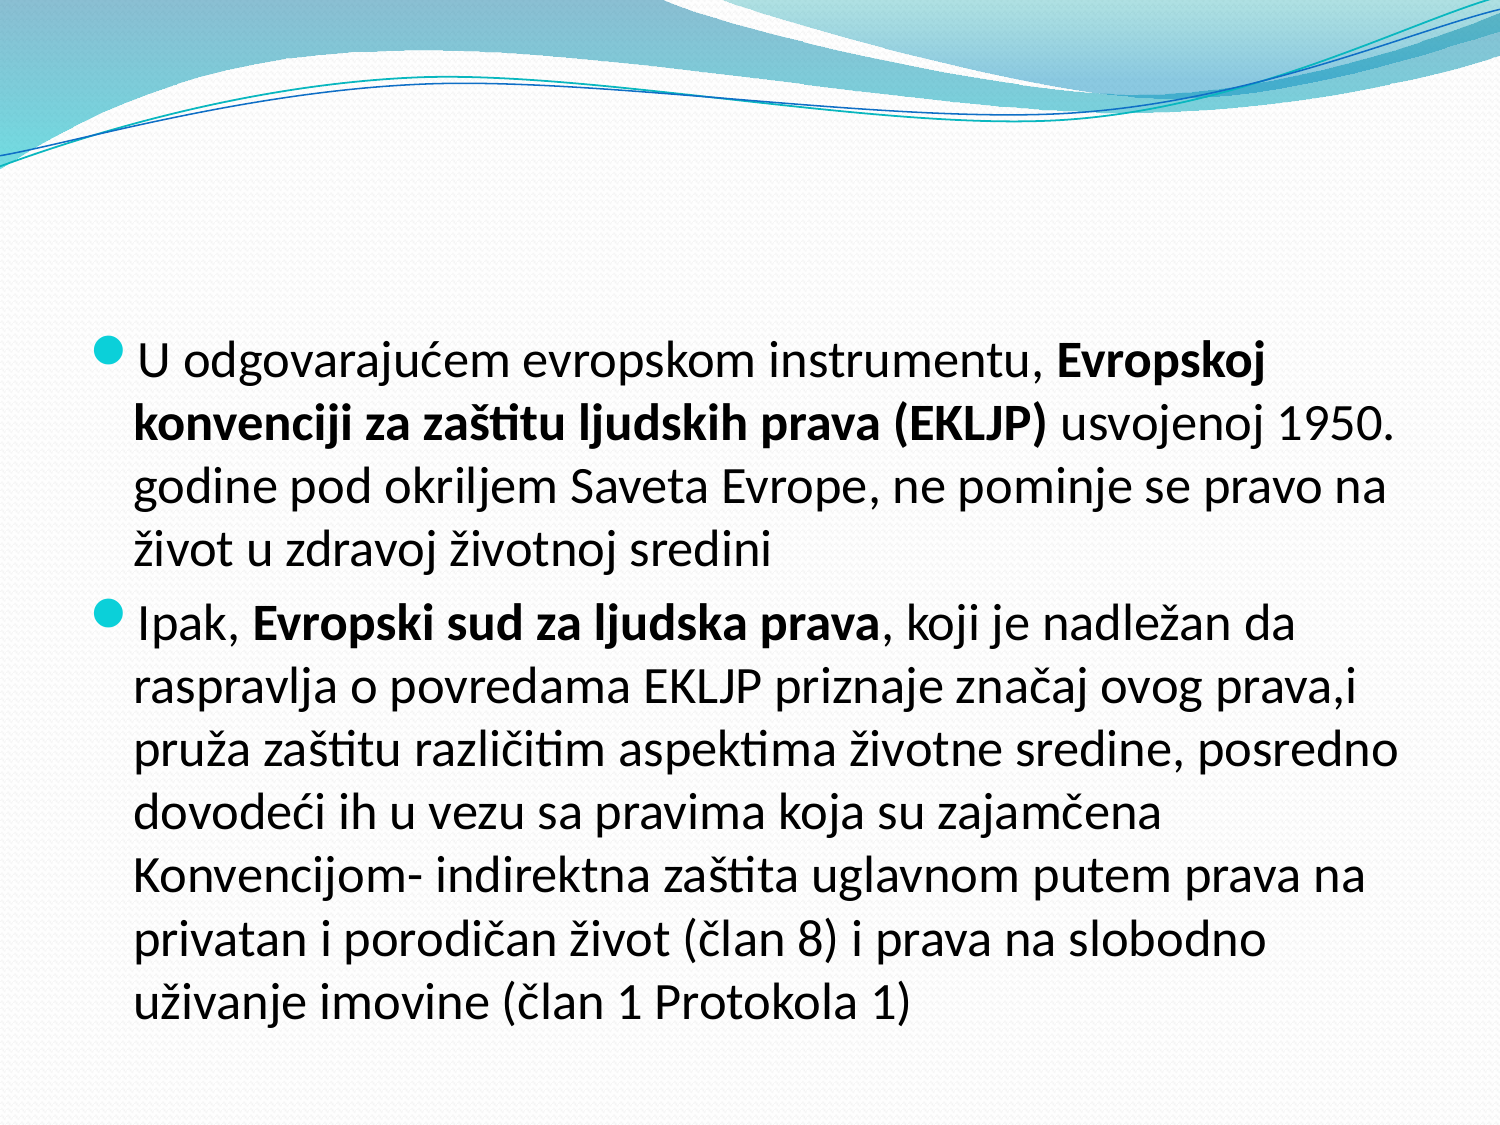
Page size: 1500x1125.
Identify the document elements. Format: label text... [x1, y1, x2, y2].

list U odgovarajućem evropskom instrumentu, Evropskoj konvenciji za zaštitu ljudskih prava (EKLJP) usvojenoj 1950. godine pod okriljem Saveta Evrope, ne pominje se pravo na život u zdravoj životnoj sredini Ipak, Evropski sud za ljudska prava, koji je nadležan da raspravlja o povredama EKLJP priznaje značaj ovog prava,i pruža zaštitu različitim aspektima životne sredine, posredno dovodeći ih u vezu sa pravima koja su zajamčena Konvencijom- indirektna zaštita uglavnom putem prava na privatan i porodičan život (član 8) i prava na slobodno uživanje imovine (član 1 Protokola 1) [75, 317, 1425, 1038]
